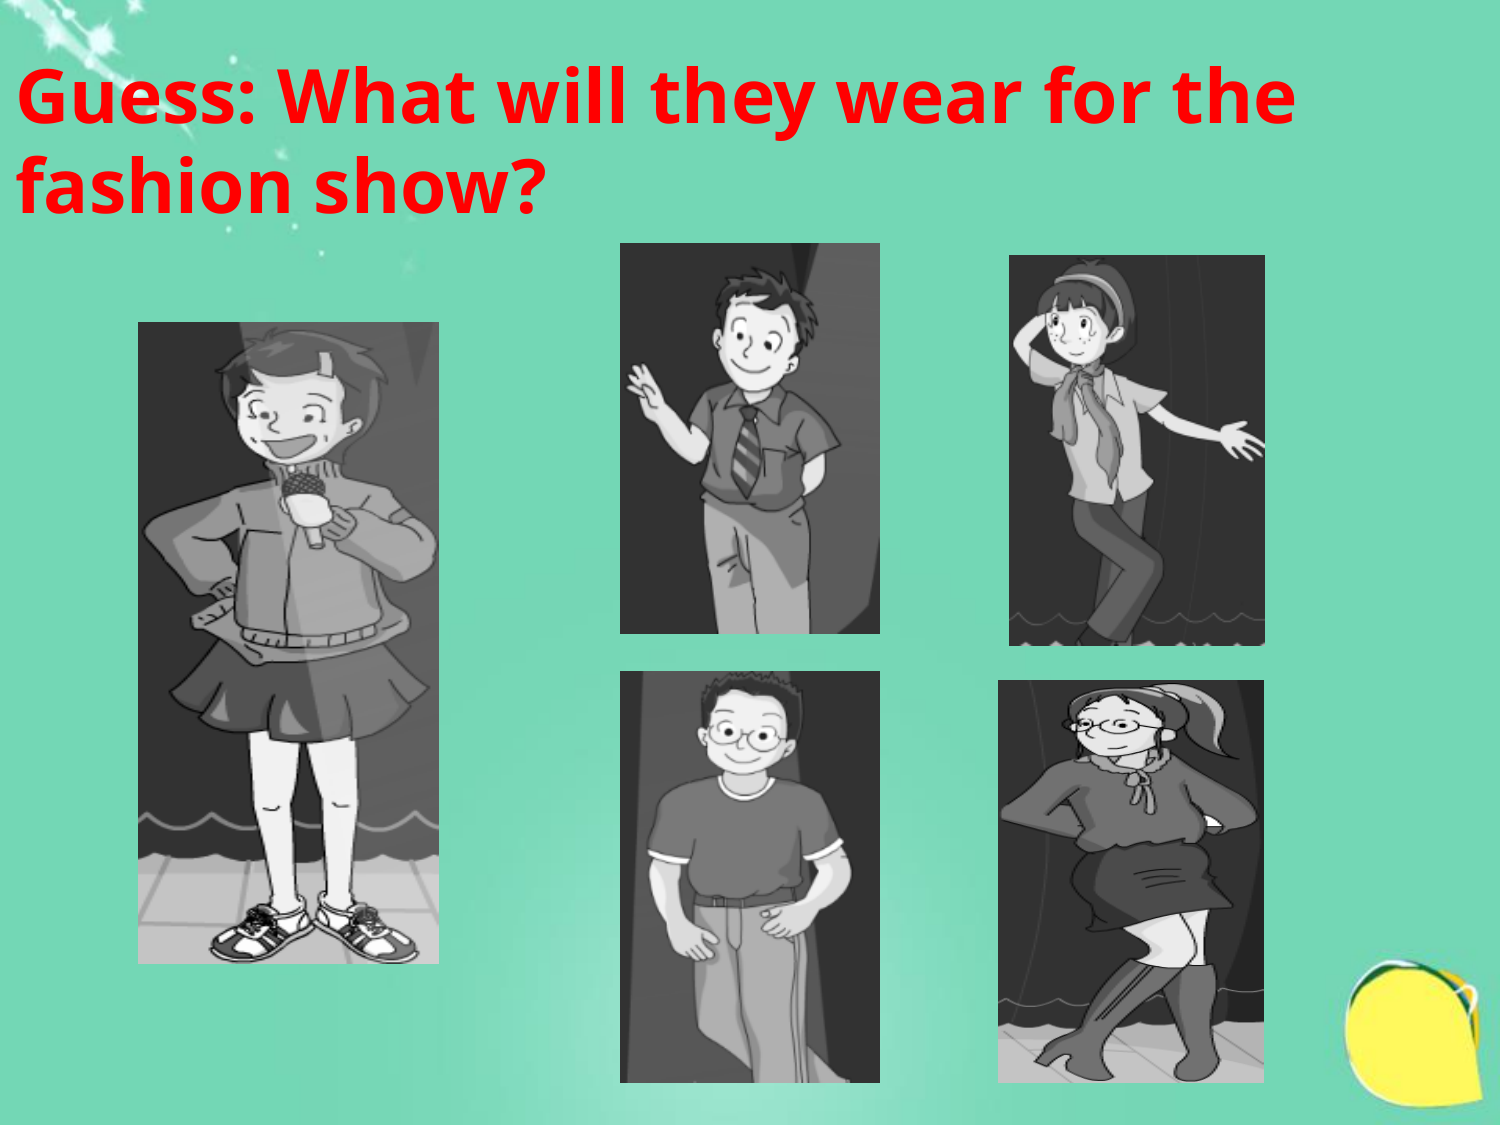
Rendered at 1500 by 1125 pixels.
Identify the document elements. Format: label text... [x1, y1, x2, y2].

title Guess: What will they wear for the fashion show? [0, 45, 1350, 233]
picture [0, 0, 1500, 1125]
